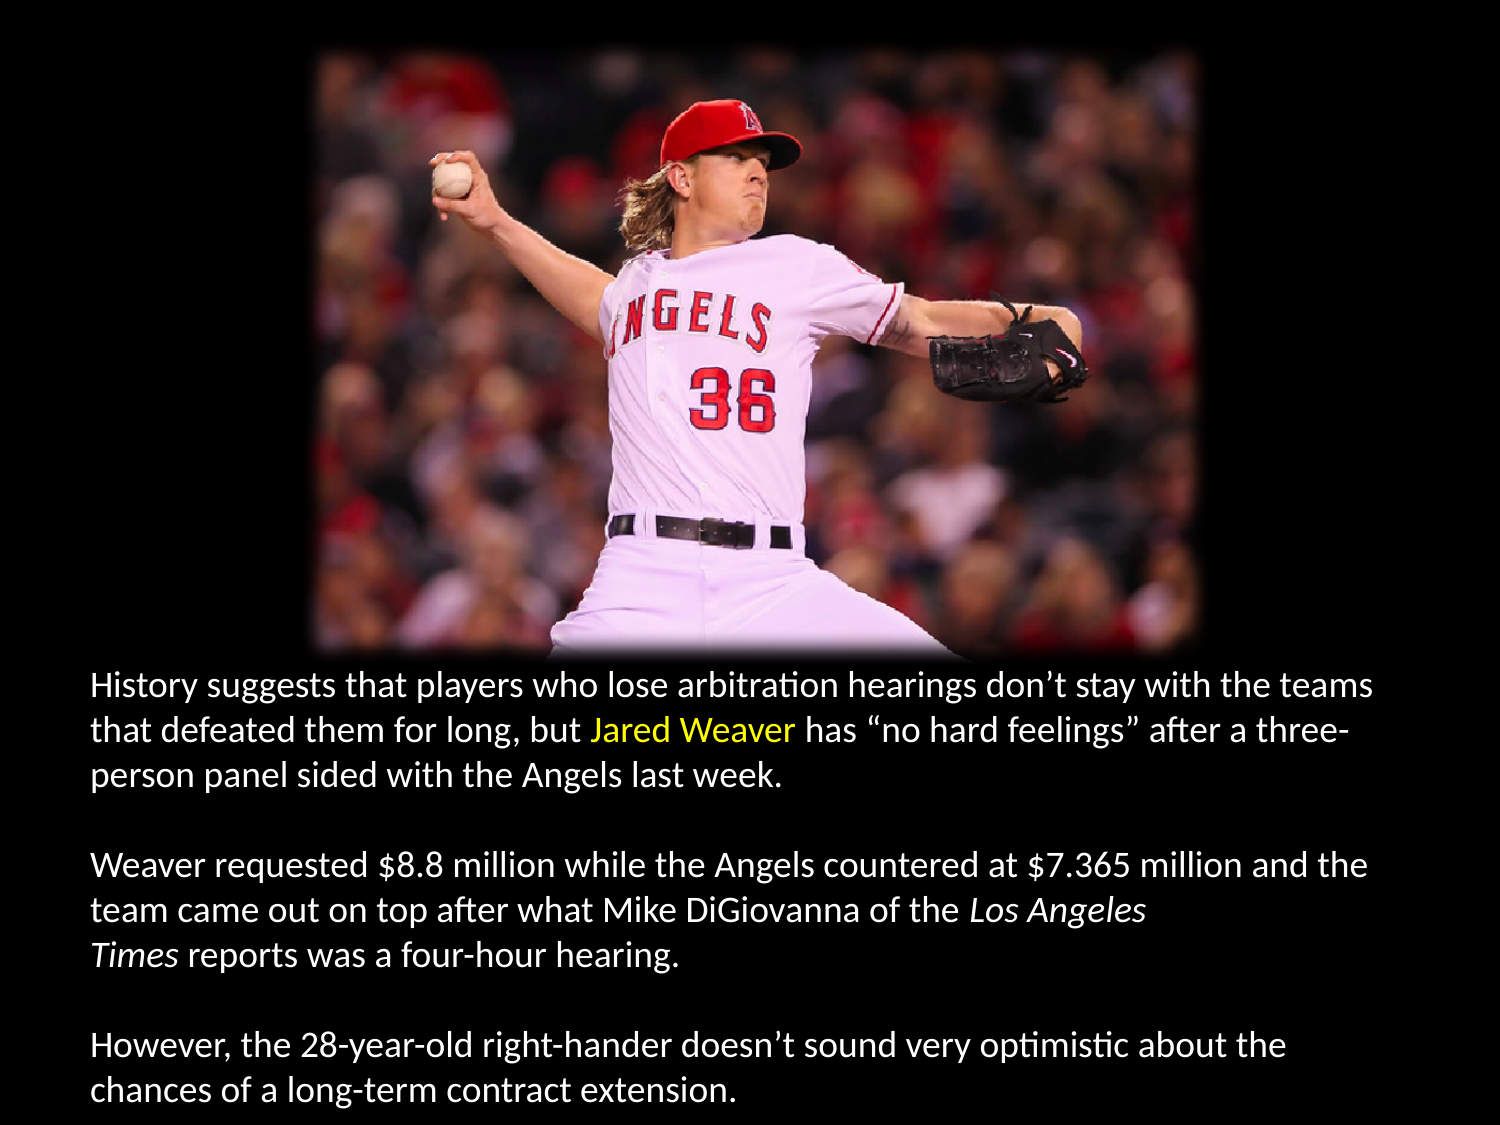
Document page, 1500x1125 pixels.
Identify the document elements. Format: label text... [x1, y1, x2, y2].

list History suggests that players who lose arbitration hearings don’t stay with the teams that defeated them for long, but Jared Weaver has “no hard feelings” after a three-person panel sided with the Angels last week. Weaver requested $8.8 million while the Angels countered at $7.365 million and the team came out on top after what Mike DiGiovanna of the Los Angeles Times reports was a four-hour hearing. However, the 28-year-old right-hander doesn’t sound very optimistic about the chances of a long-term contract extension. [75, 652, 1425, 1082]
picture [300, 36, 1213, 666]
